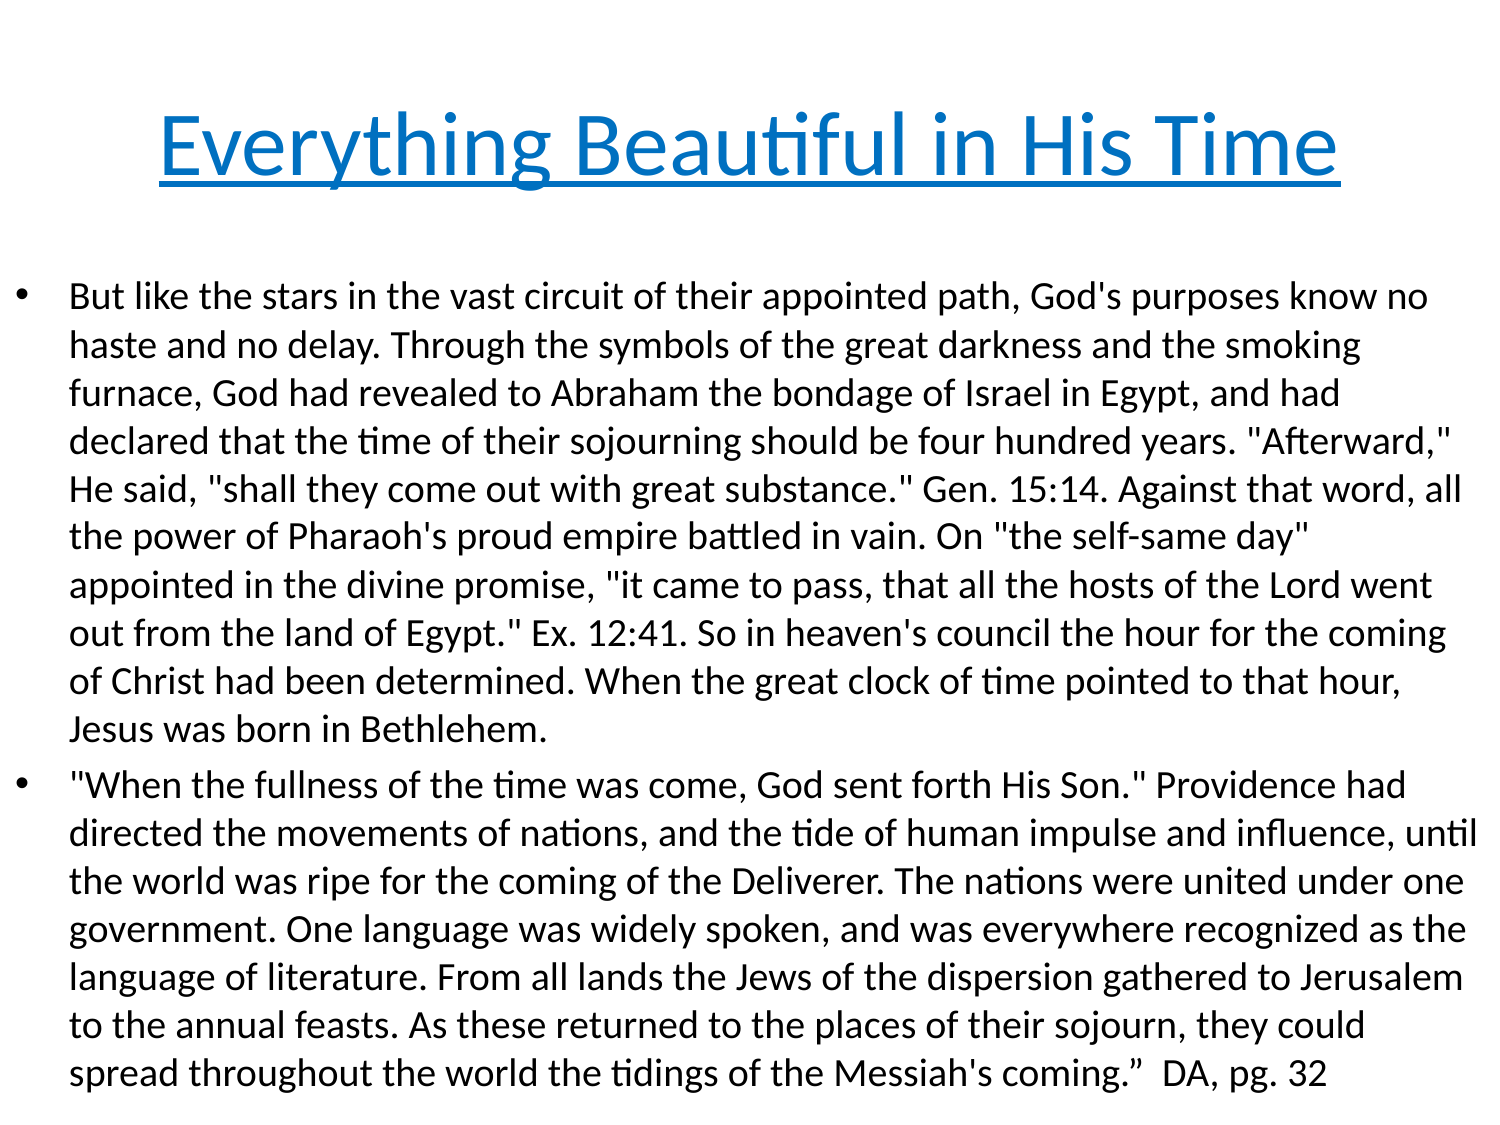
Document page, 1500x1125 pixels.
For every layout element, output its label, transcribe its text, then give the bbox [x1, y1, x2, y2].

title Everything Beautiful in His Time [75, 45, 1425, 233]
list But like the stars in the vast circuit of their appointed path, God's purposes know no haste and no delay. Through the symbols of the great darkness and the smoking furnace, God had revealed to Abraham the bondage of Israel in Egypt, and had declared that the time of their sojourning should be four hundred years. "Afterward," He said, "shall they come out with great substance." Gen. 15:14. Against that word, all the power of Pharaoh's proud empire battled in vain. On "the self-same day" appointed in the divine promise, "it came to pass, that all the hosts of the Lord went out from the land of Egypt." Ex. 12:41. So in heaven's council the hour for the coming of Christ had been determined. When the great clock of time pointed to that hour, Jesus was born in Bethlehem. "When the fullness of the time was come, God sent forth His Son." Providence had directed the movements of nations, and the tide of human impulse and influence, until the world was ripe for the coming of the Deliverer. The nations were united under one government. One language was widely spoken, and was everywhere recognized as the language of literature. From all lands the Jews of the dispersion gathered to Jerusalem to the annual feasts. As these returned to the places of their sojourn, they could spread throughout the world the tidings of the Messiah's coming.” DA, pg. 32 [0, 262, 1500, 1125]
